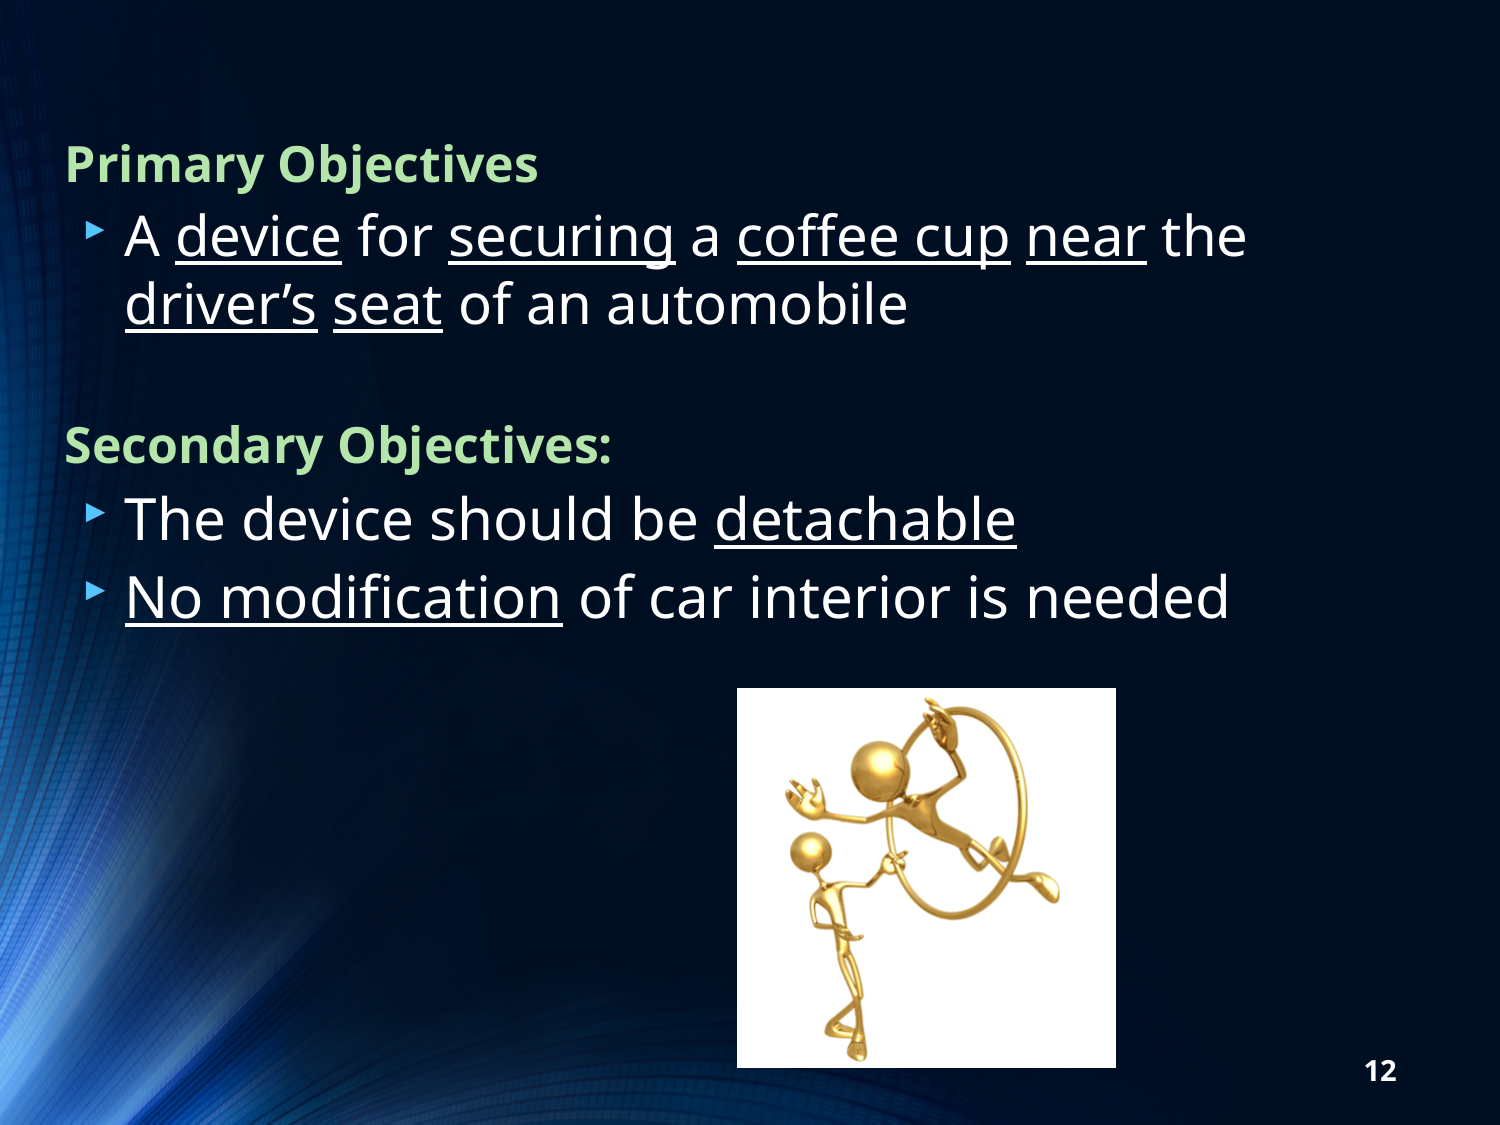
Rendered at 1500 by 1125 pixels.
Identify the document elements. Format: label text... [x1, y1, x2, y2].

text_box Secondary Objectives: The device should be detachable No modification of car interior is needed [50, 406, 1393, 732]
text_box Primary Objectives A device for securing a coffee cup near the driver’s seat of an automobile [50, 124, 1393, 406]
picture [0, 0, 1500, 1125]
slide_number 12 [1308, 1050, 1413, 1096]
